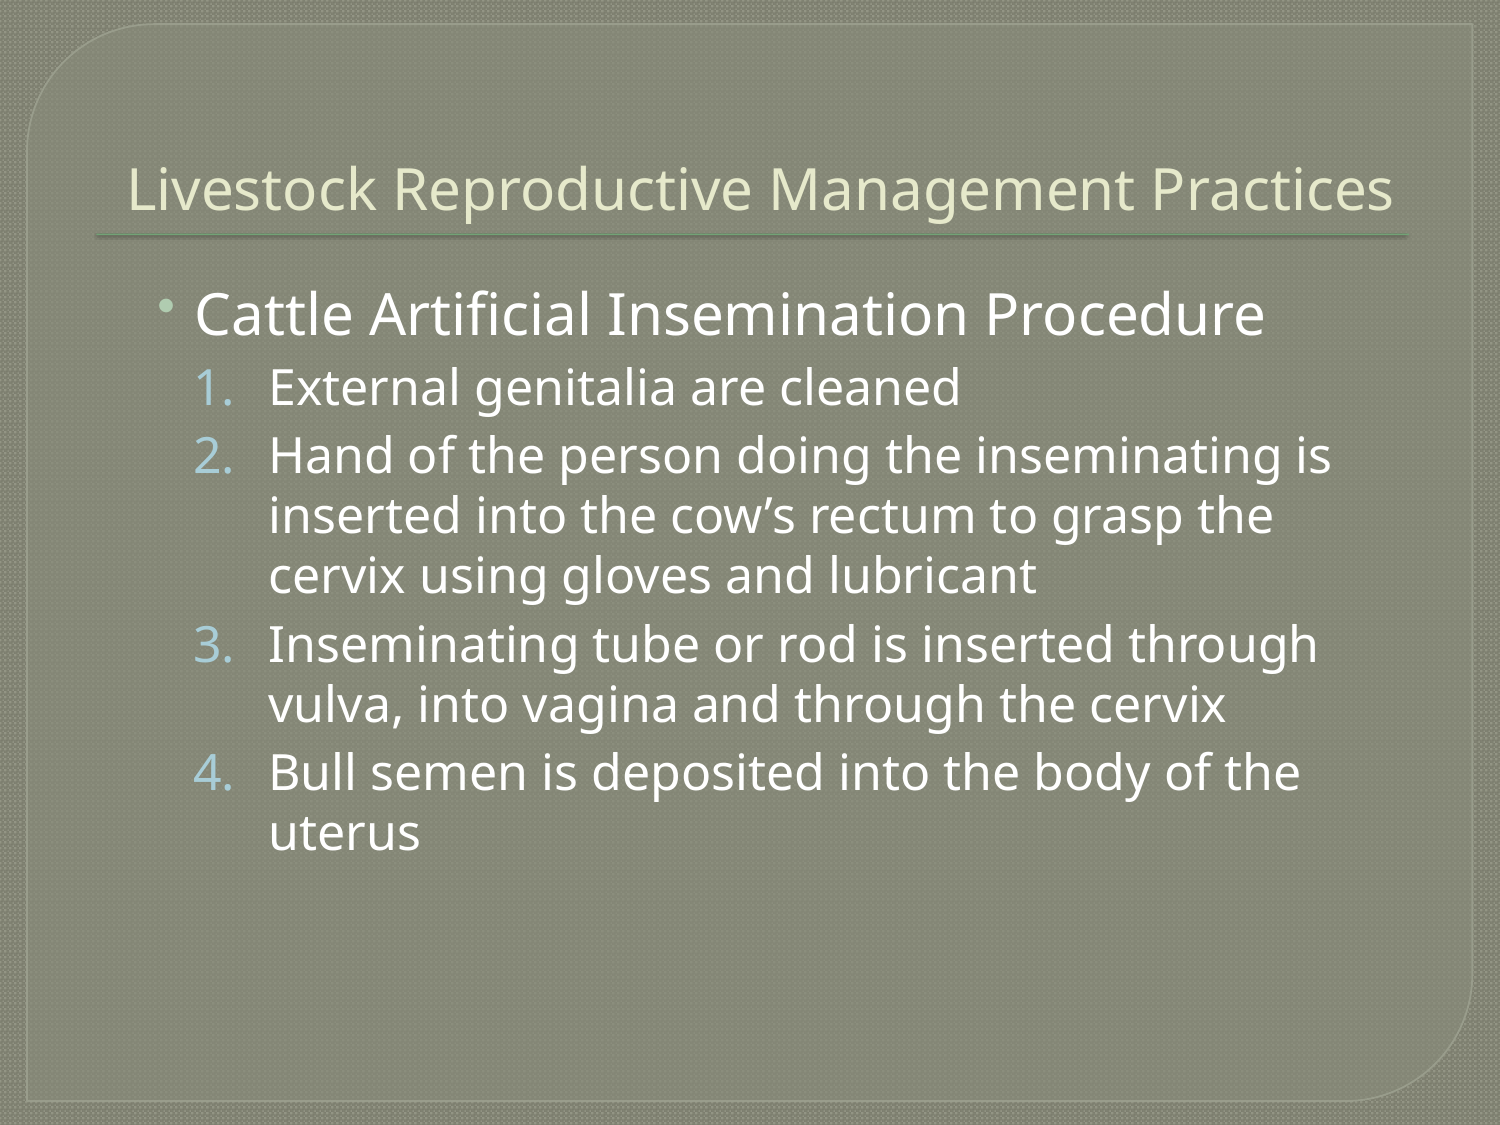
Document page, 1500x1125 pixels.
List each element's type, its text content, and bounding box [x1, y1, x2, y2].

list Cattle Artificial Insemination Procedure External genitalia are cleaned Hand of the person doing the inseminating is inserted into the cow’s rectum to grasp the cervix using gloves and lubricant Inseminating tube or rod is inserted through vulva, into vagina and through the cervix Bull semen is deposited into the body of the uterus [75, 270, 1425, 1013]
title Livestock Reproductive Management Practices [75, 41, 1425, 230]
